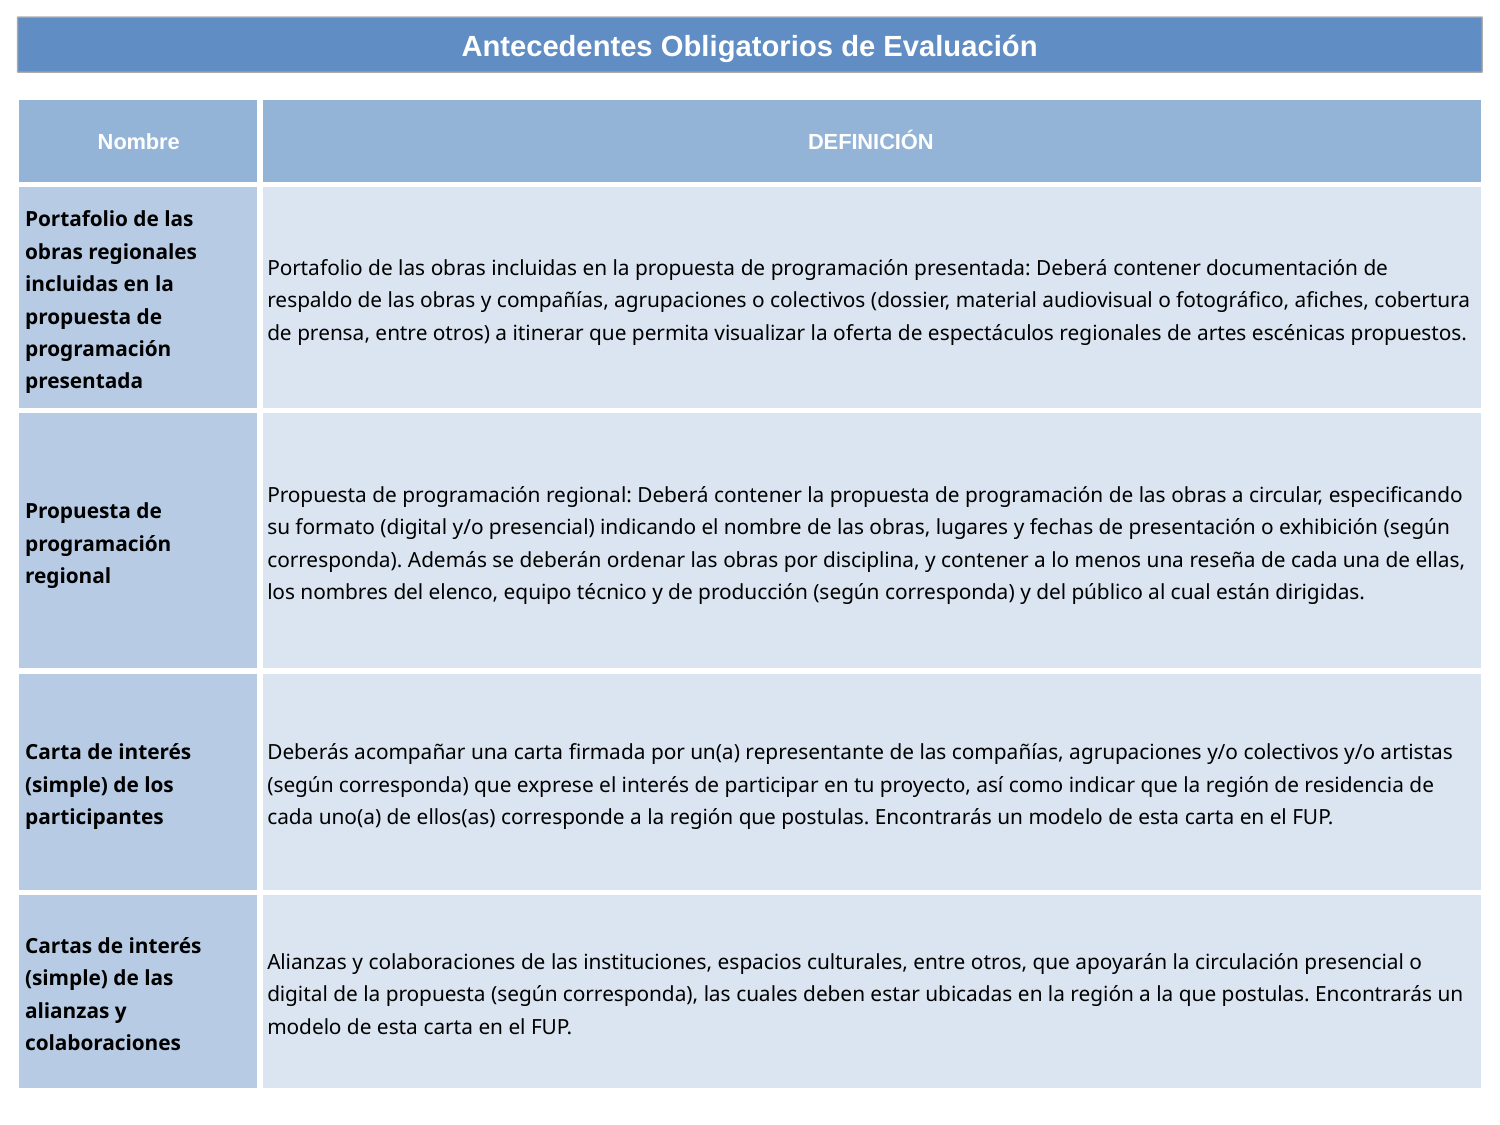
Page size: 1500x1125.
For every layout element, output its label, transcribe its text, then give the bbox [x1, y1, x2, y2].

table_cell Carta de interés (simple) de los participantes [19, 674, 257, 890]
table_cell Portafolio de las obras regionales incluidas en la propuesta de programación presentada [19, 187, 257, 408]
table_cell Propuesta de programación regional [19, 413, 257, 668]
table_cell Cartas de interés (simple) de las alianzas y colaboraciones [19, 895, 257, 1088]
table_header Nombre [19, 100, 257, 182]
table_cell Propuesta de programación regional: Deberá contener la propuesta de programación de las obras a circular, especificando su formato (digital y/o presencial) indicando el nombre de las obras, lugares y fechas de presentación o exhibición (según corresponda). Además se deberán ordenar las obras por disciplina, y contener a lo menos una reseña de cada una de ellas, los nombres del elenco, equipo técnico y de producción (según corresponda) y del público al cual están dirigidas. [263, 413, 1481, 668]
text_box Antecedentes Obligatorios de Evaluación [17, 17, 1483, 73]
table_cell Portafolio de las obras incluidas en la propuesta de programación presentada: Deberá contener documentación de respaldo de las obras y compañías, agrupaciones o colectivos (dossier, material audiovisual o fotográfico, afiches, cobertura de prensa, entre otros) a itinerar que permita visualizar la oferta de espectáculos regionales de artes escénicas propuestos. [263, 187, 1481, 408]
table_header DEFINICIÓN [263, 100, 1481, 182]
table_cell Deberás acompañar una carta firmada por un(a) representante de las compañías, agrupaciones y/o colectivos y/o artistas (según corresponda) que exprese el interés de participar en tu proyecto, así como indicar que la región de residencia de cada uno(a) de ellos(as) corresponde a la región que postulas. Encontrarás un modelo de esta carta en el FUP. [263, 674, 1481, 890]
table_cell Alianzas y colaboraciones de las instituciones, espacios culturales, entre otros, que apoyarán la circulación presencial o digital de la propuesta (según corresponda), las cuales deben estar ubicadas en la región a la que postulas. Encontrarás un modelo de esta carta en el FUP. [263, 895, 1481, 1088]
